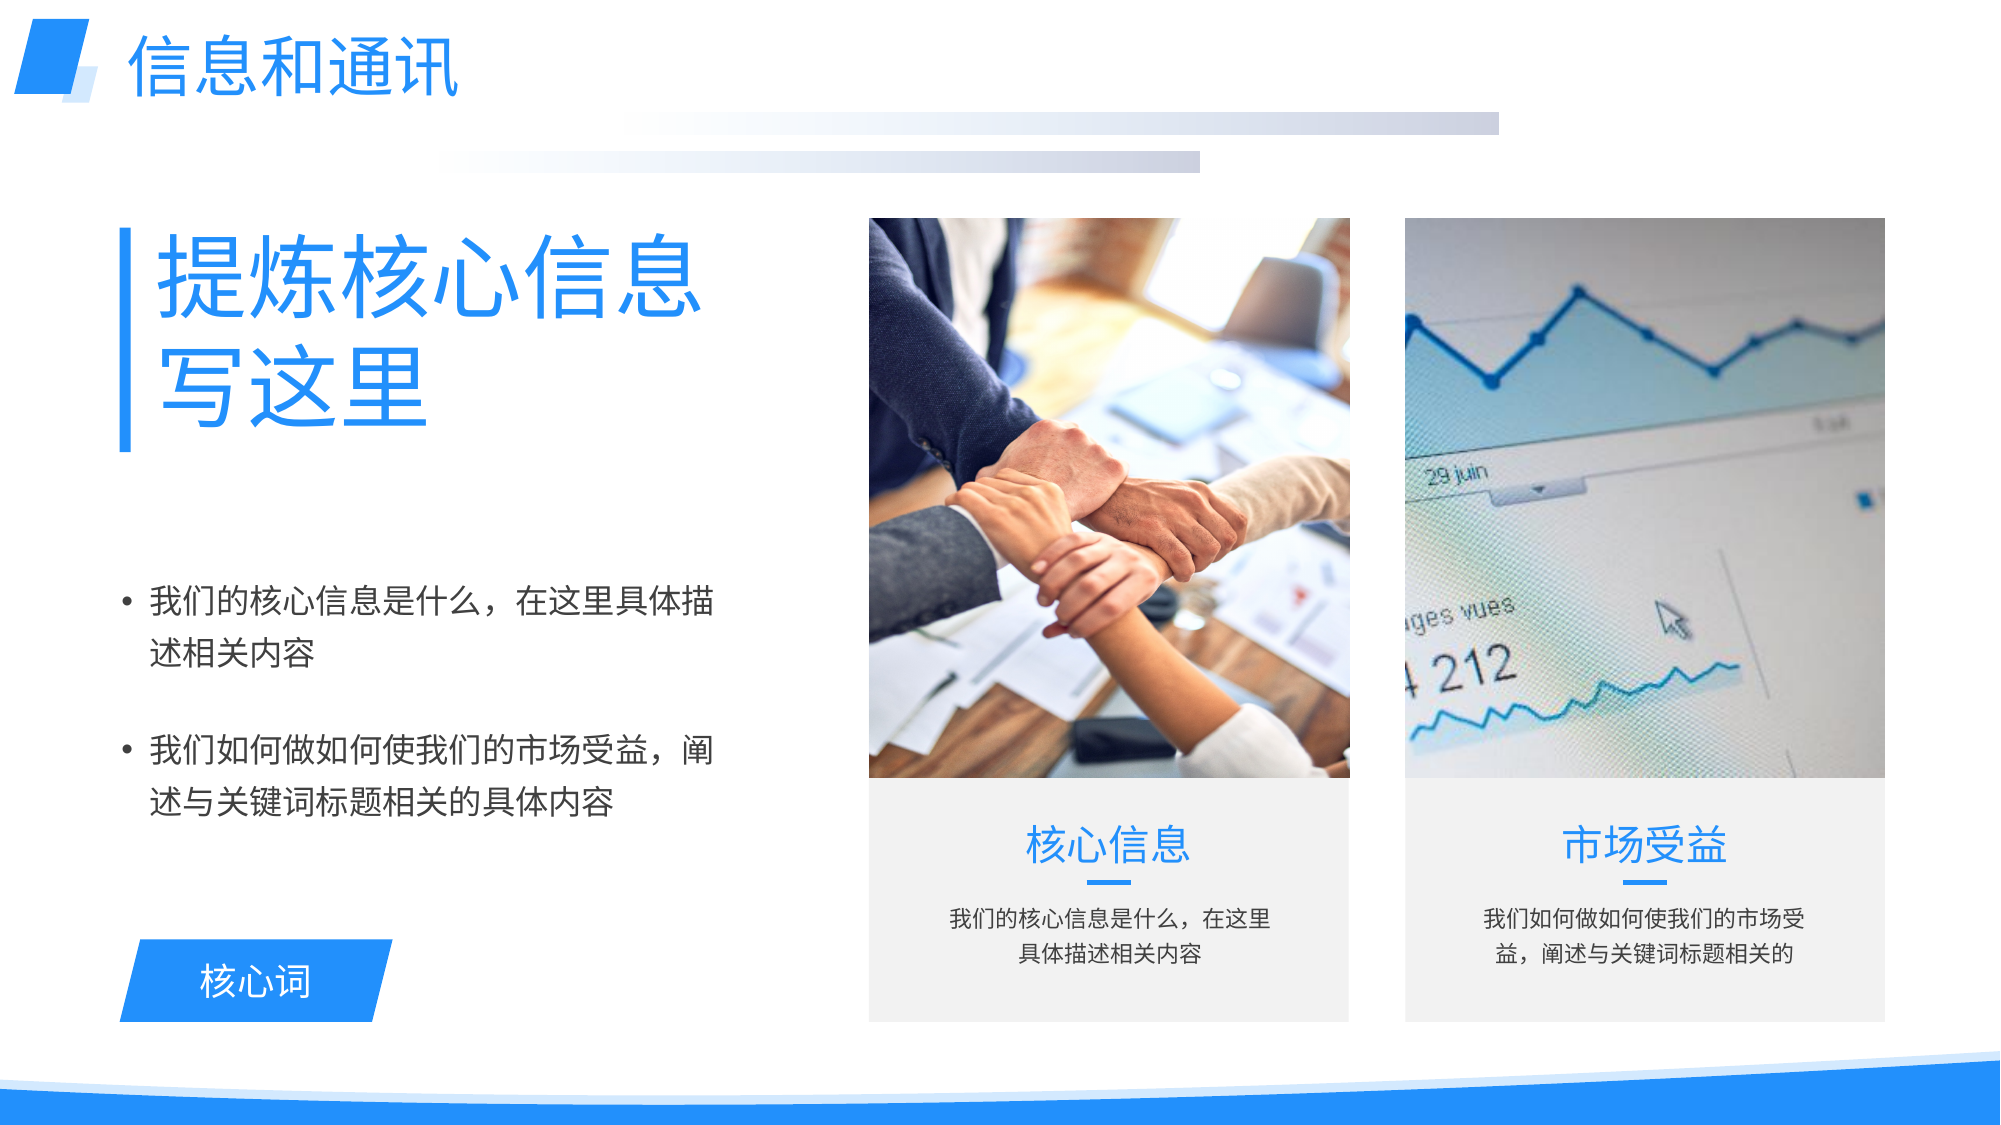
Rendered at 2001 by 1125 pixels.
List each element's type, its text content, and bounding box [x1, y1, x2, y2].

text_box [430, 150, 1200, 173]
text_box 我们如何做如何使我们的市场受益，阐述与关键词标题相关的 [1480, 895, 1810, 965]
text_box 我们的核心信息是什么，在这里具体描述相关内容 [945, 896, 1275, 966]
text_box 我们如何做如何使我们的市场受益，阐述与关键词标题相关的具体内容 [121, 717, 724, 819]
text_box 核心信息 [1024, 818, 1193, 870]
text_box [119, 227, 132, 453]
picture [869, 218, 1350, 778]
text_box 我们的核心信息是什么，在这里具体描述相关内容 [121, 568, 724, 669]
picture [1405, 218, 1885, 778]
text_box [615, 112, 1500, 135]
text_box 市场受益 [1560, 818, 1730, 870]
list 信息和通讯 [112, 26, 901, 114]
text_box 核心词 [118, 938, 394, 1023]
text_box [1404, 218, 1886, 1023]
text_box 提炼核心信息 写这里 [155, 219, 711, 442]
text_box [868, 218, 1350, 1023]
